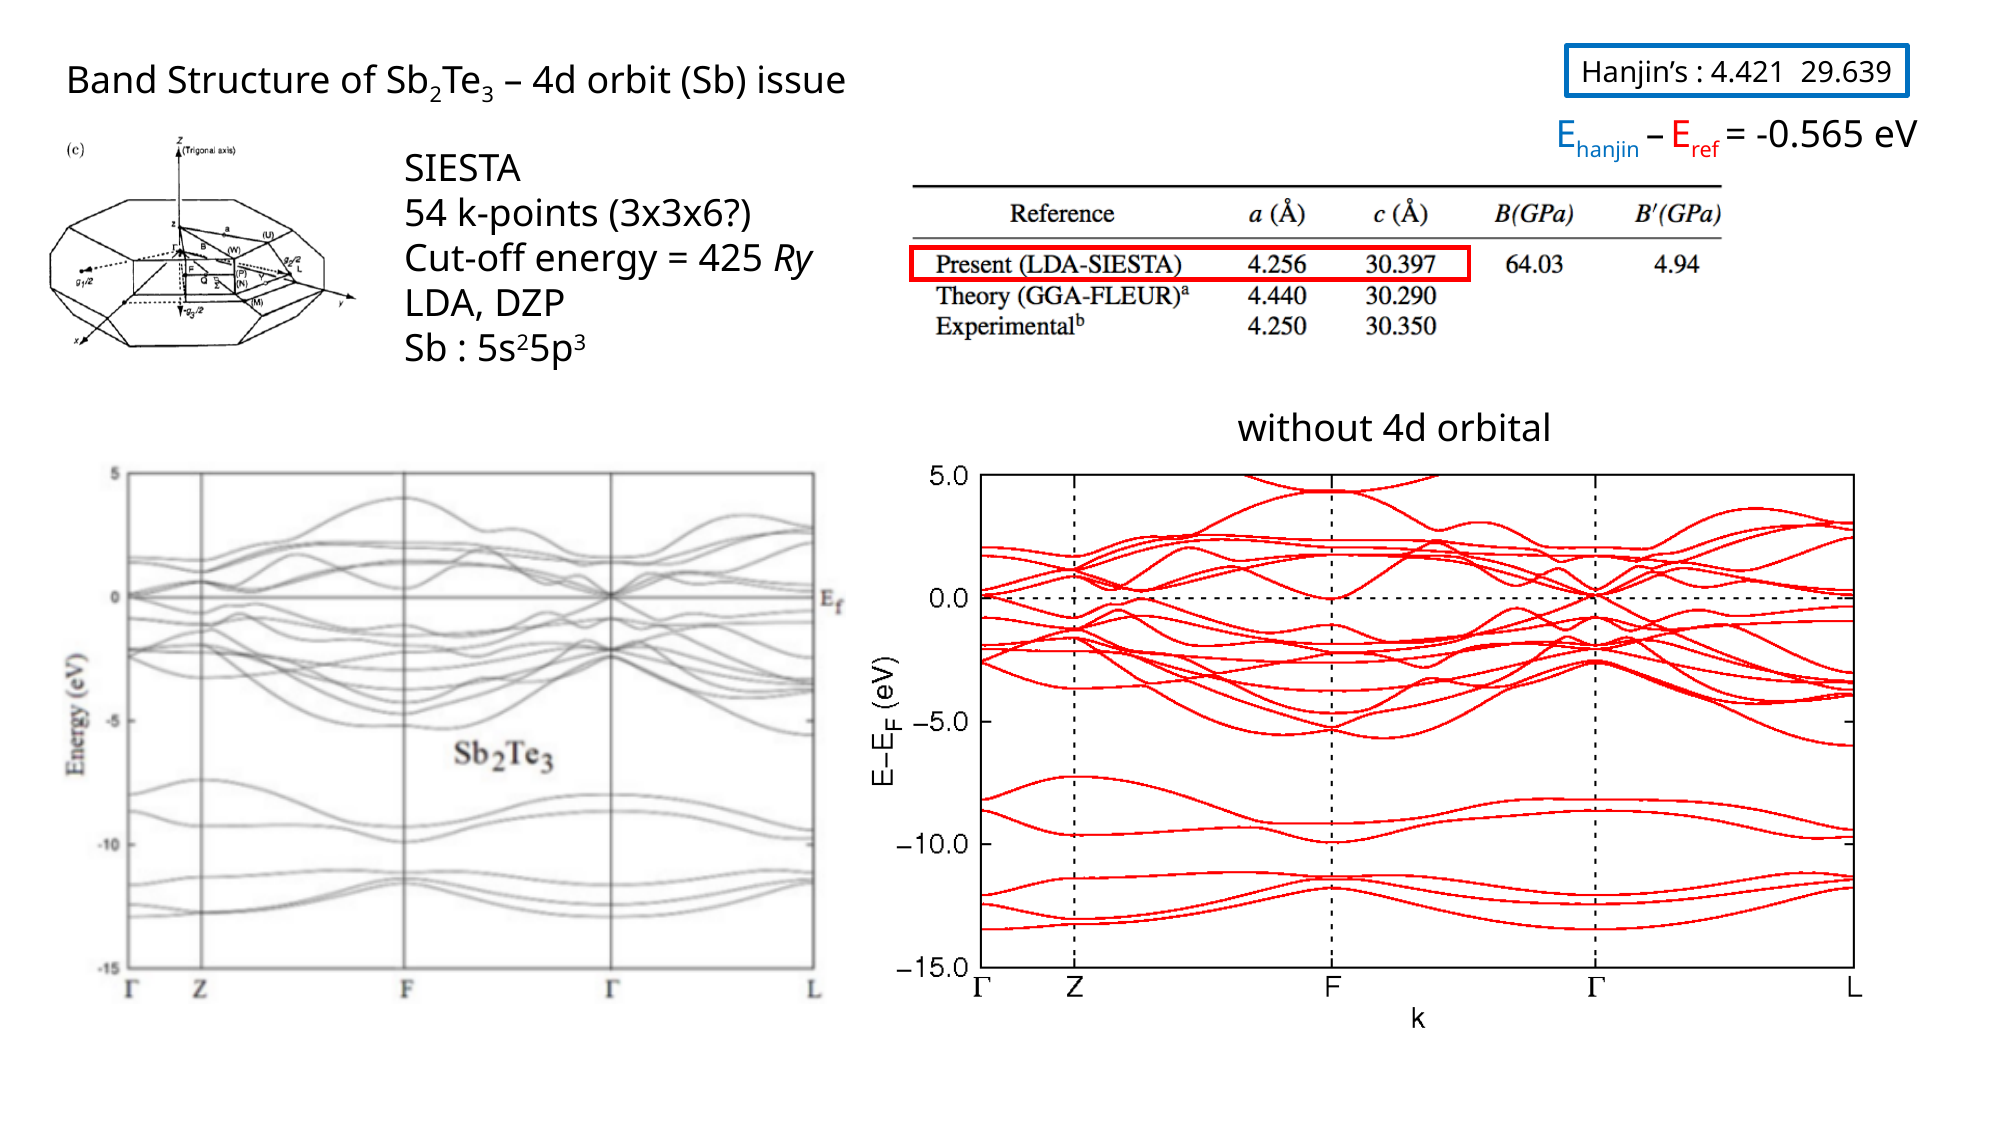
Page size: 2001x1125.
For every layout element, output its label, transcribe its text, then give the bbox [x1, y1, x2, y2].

title Band Structure of Sb2Te3 – 4d orbit (Sb) issue [50, 0, 937, 191]
picture [35, 440, 1884, 1032]
text_box without 4d orbital [1222, 396, 1568, 453]
text_box Ehanjin – Eref = -0.565 eV [1540, 102, 1933, 169]
text_box SIESTA 54 k-points (3x3x6?) Cut-off energy = 425 Ry LDA, DZP Sb : 5s25p3 [389, 136, 828, 377]
picture [16, 121, 364, 352]
picture [912, 177, 1747, 342]
text_box Hanjin’s : 4.421 29.639 [1566, 45, 1908, 96]
